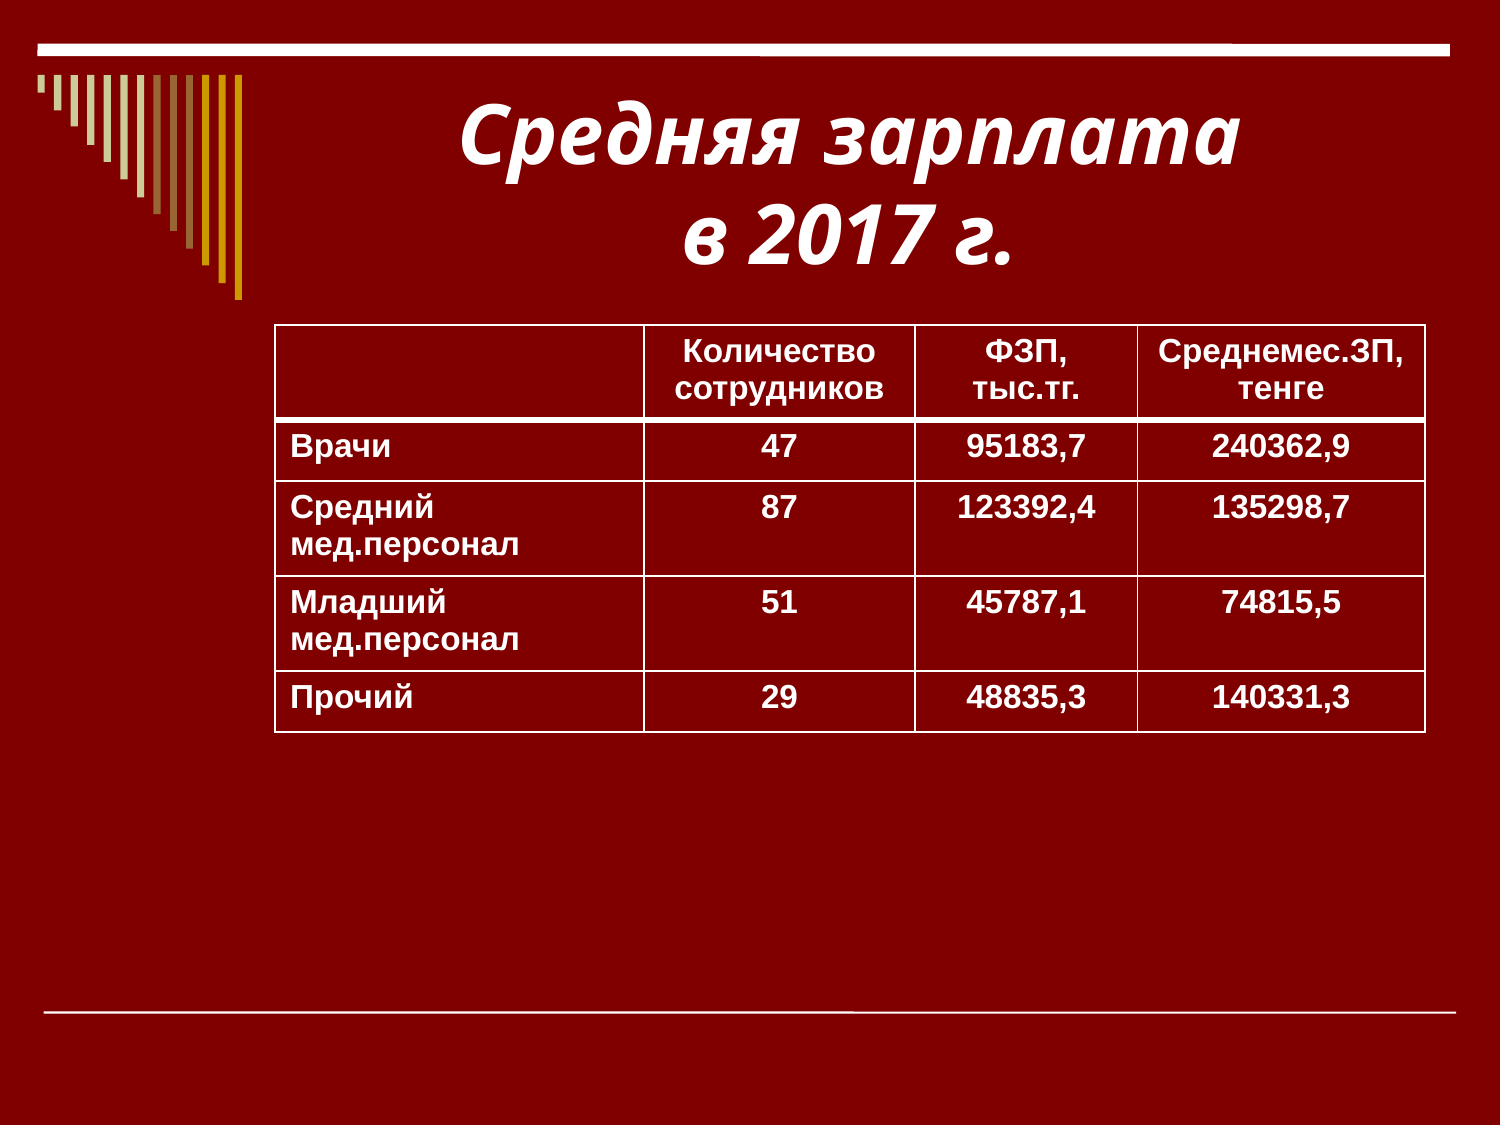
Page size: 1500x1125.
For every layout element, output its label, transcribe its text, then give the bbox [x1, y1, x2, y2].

table_cell 87 [645, 482, 914, 575]
table_cell 48835,3 [916, 672, 1137, 731]
table_header [276, 326, 643, 417]
table_cell 140331,3 [1138, 672, 1424, 731]
table_cell 240362,9 [1138, 423, 1424, 480]
table_cell Младший мед.персонал [276, 577, 643, 670]
table_cell 74815,5 [1138, 577, 1424, 670]
table_cell 45787,1 [916, 577, 1137, 670]
table_cell 135298,7 [1138, 482, 1424, 575]
table_cell 123392,4 [916, 482, 1137, 575]
table_cell Врачи [276, 423, 643, 480]
table_header ФЗП, тыс.тг. [916, 326, 1137, 417]
table_header Количество сотрудников [645, 326, 914, 417]
table_cell Средний мед.персонал [276, 482, 643, 575]
table_cell 95183,7 [916, 423, 1137, 480]
table_cell 51 [645, 577, 914, 670]
title Средняя зарплата в 2017 г. [275, 75, 1425, 288]
table_cell 29 [645, 672, 914, 731]
table_cell Прочий [276, 672, 643, 731]
table_header Среднемес.ЗП, тенге [1138, 326, 1424, 417]
table_cell 47 [645, 423, 914, 480]
